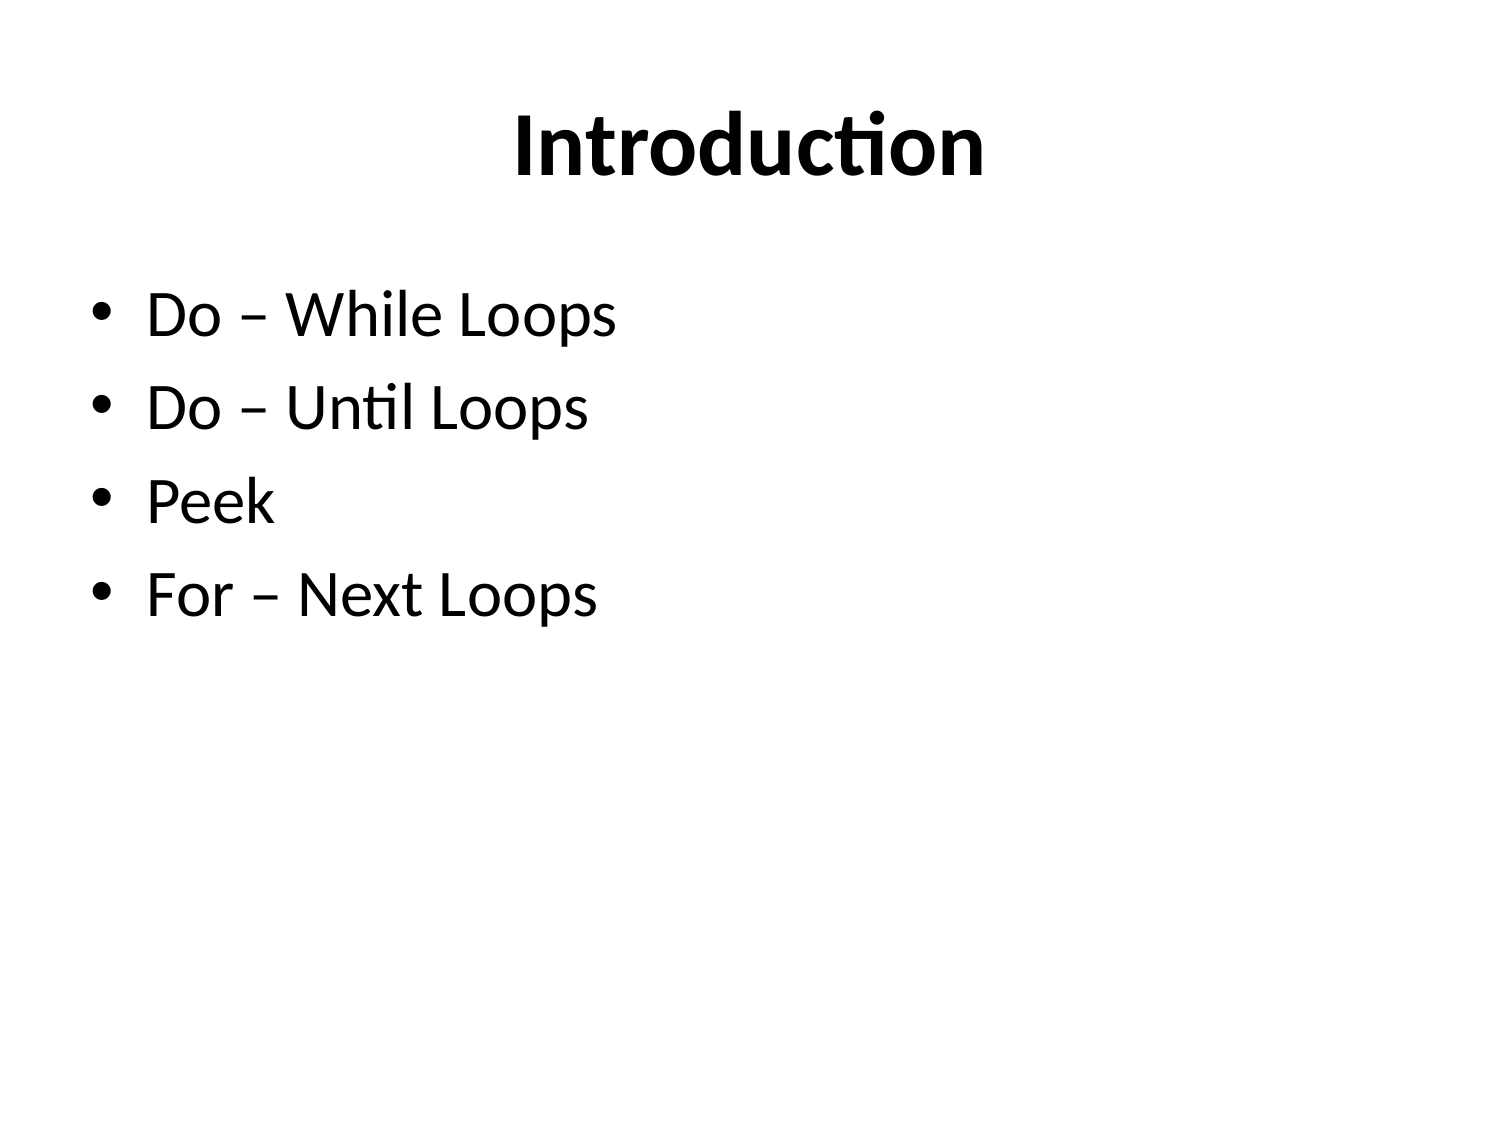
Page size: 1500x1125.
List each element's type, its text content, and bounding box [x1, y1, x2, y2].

title Introduction [74, 44, 1426, 233]
list Do – While Loops Do – Until Loops Peek For – Next Loops [74, 262, 1426, 1006]
